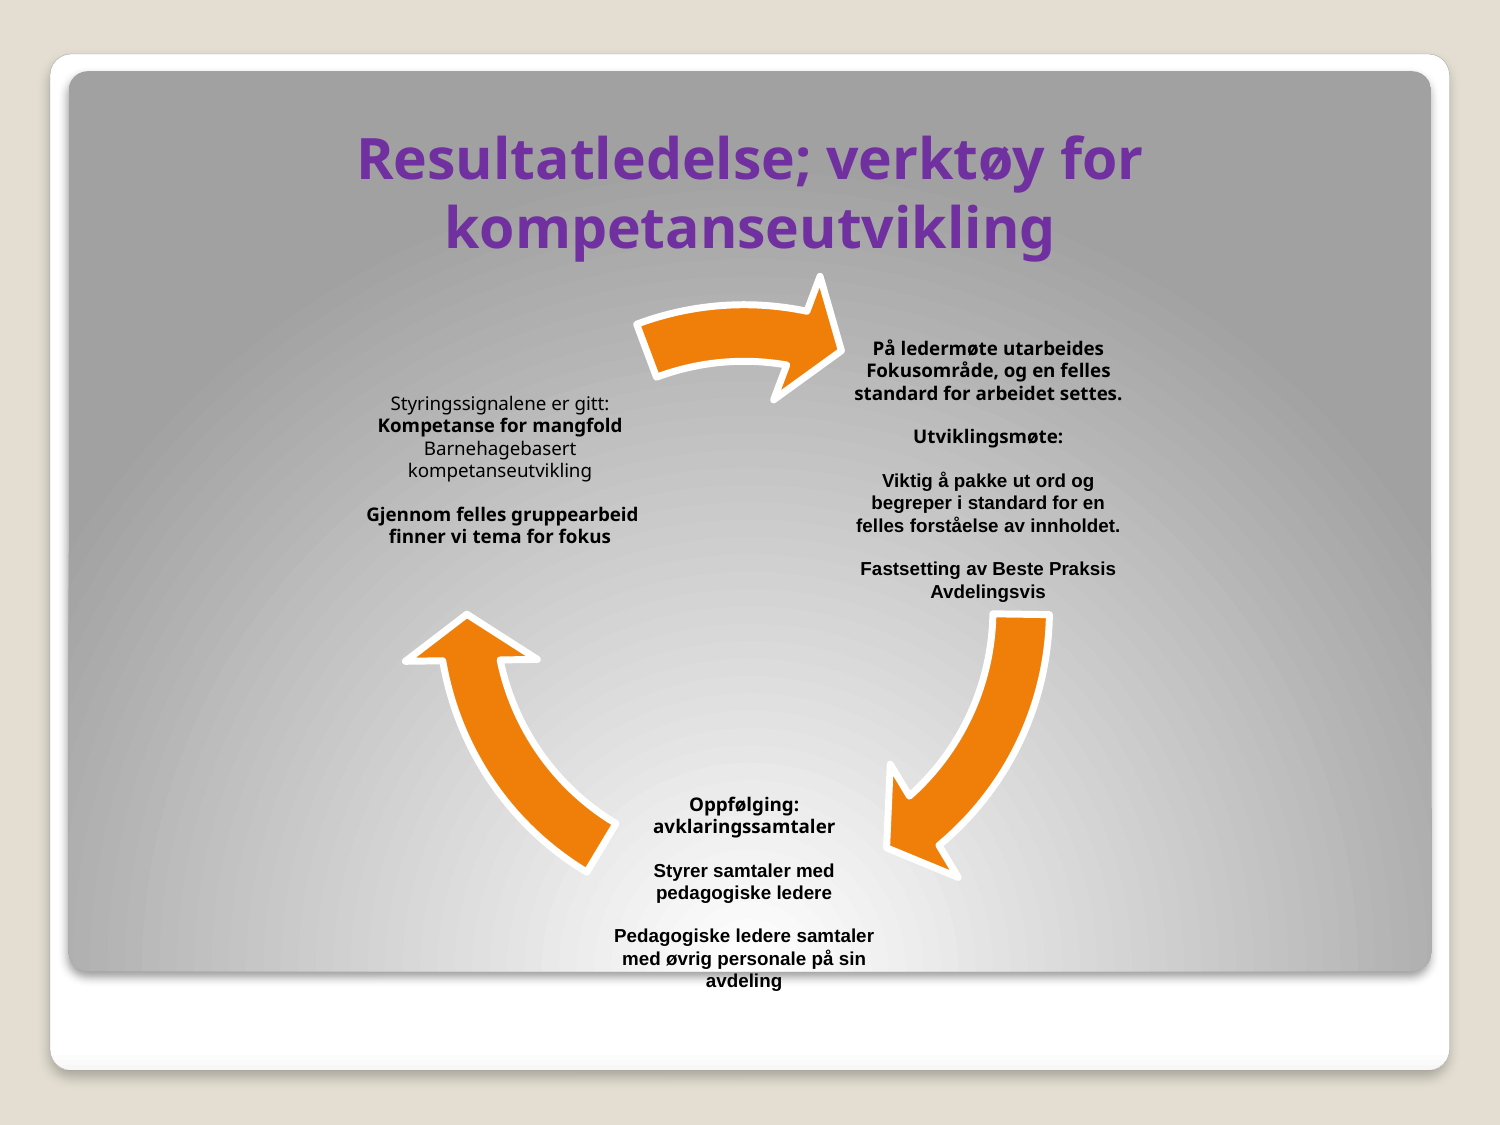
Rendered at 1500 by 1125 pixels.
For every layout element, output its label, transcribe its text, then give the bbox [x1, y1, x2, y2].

title Resultatledelse; verktøy for kompetanseutvikling [75, 115, 1425, 268]
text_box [123, 266, 1365, 1038]
